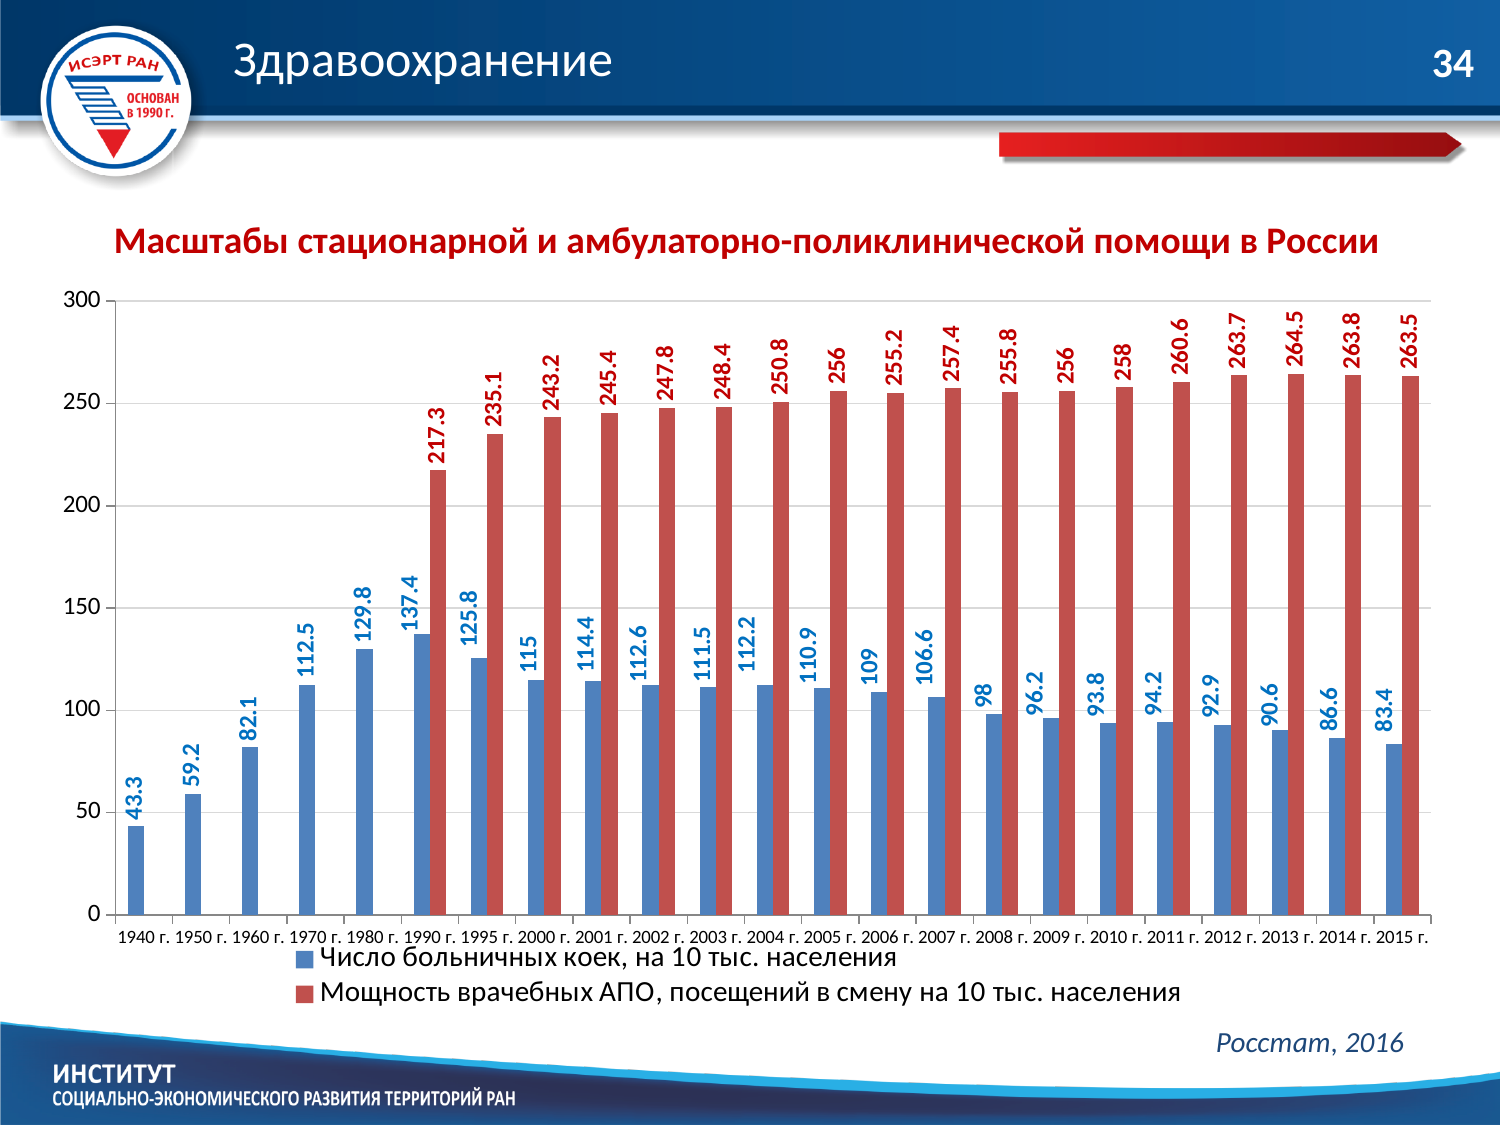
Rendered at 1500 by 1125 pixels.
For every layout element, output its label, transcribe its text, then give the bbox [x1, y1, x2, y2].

text_box Здравоохранение [218, 19, 1128, 95]
text_box Росстат, 2016 [1009, 1026, 1419, 1066]
text_box Масштабы стационарной и амбулаторно-поликлинической помощи в России [53, 214, 1441, 272]
chart [34, 273, 1460, 1017]
slide_number 34 [1416, 30, 1500, 91]
picture [0, 0, 1500, 1125]
